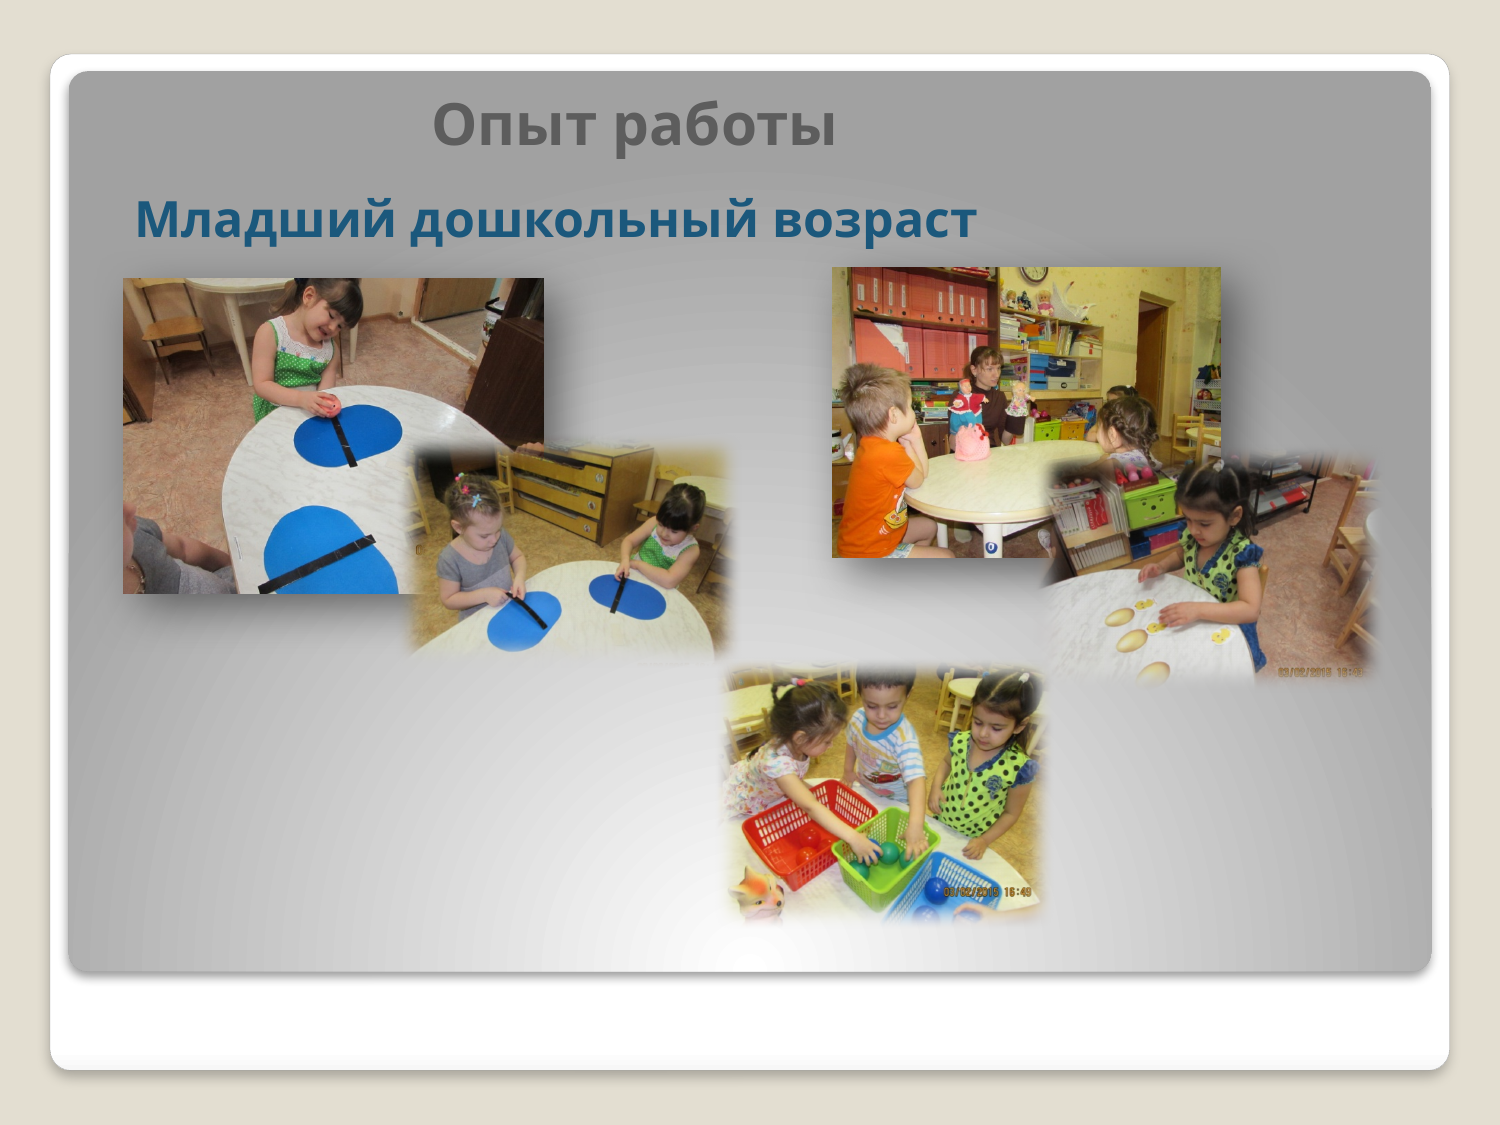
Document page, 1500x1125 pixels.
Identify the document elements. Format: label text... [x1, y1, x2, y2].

list Опыт работы [407, 66, 1035, 172]
list Младший дошкольный возраст [112, 160, 1010, 266]
picture [123, 266, 1386, 930]
